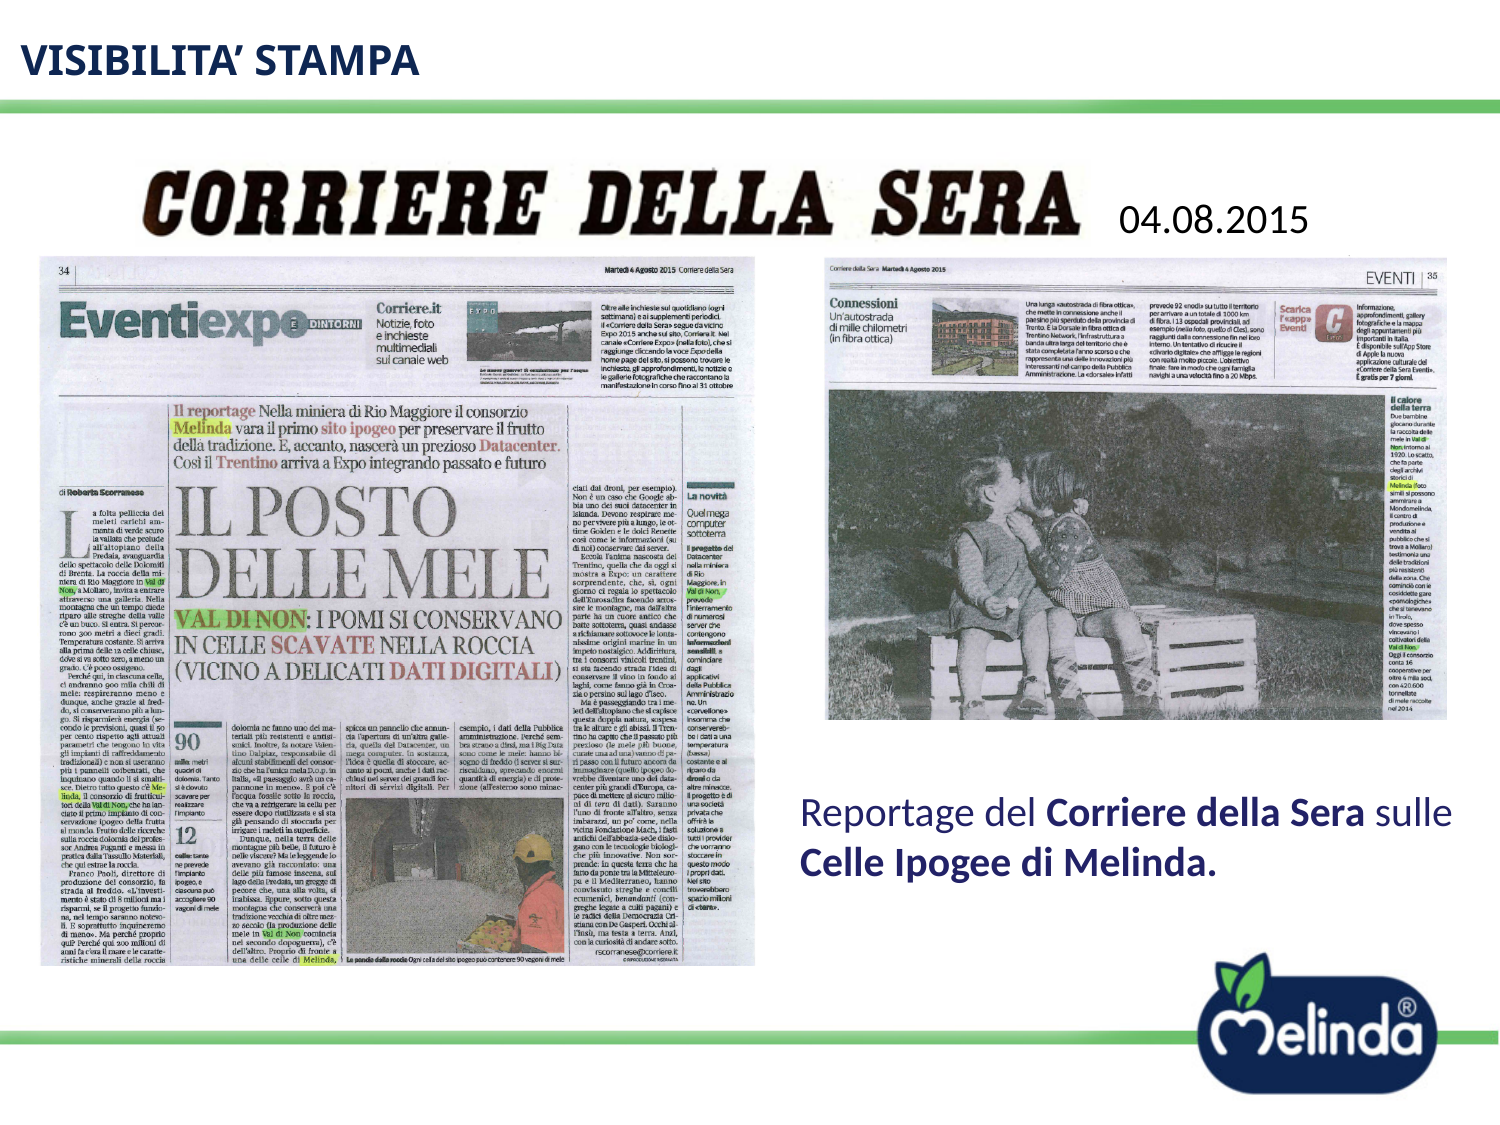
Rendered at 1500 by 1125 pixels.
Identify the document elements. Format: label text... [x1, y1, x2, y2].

text_box VISIBILITA’ STAMPA [5, 26, 1500, 91]
picture [0, 0, 1500, 1125]
text_box Reportage del Corriere della Sera sulle Celle Ipogee di Melinda. [785, 777, 1483, 892]
text_box 04.08.2015 [1110, 184, 1459, 250]
